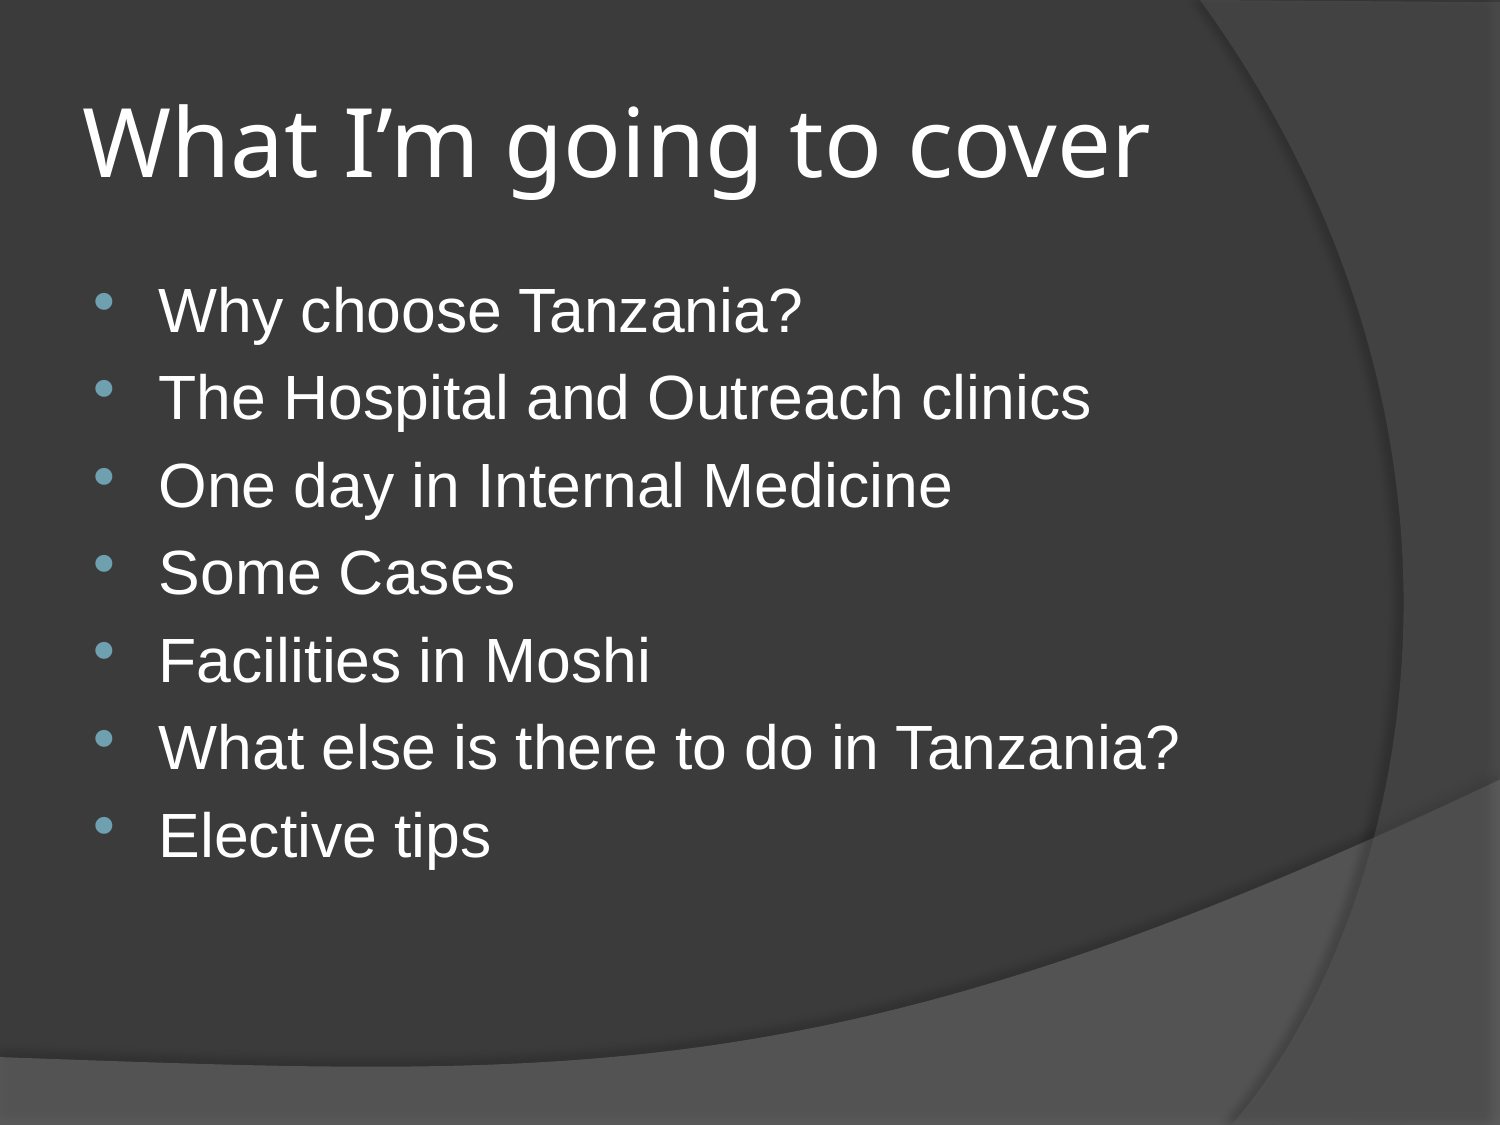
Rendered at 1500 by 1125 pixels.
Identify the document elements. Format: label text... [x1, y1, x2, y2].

title What I’m going to cover [75, 45, 1300, 233]
list Why choose Tanzania? The Hospital and Outreach clinics One day in Internal Medicine Some Cases Facilities in Moshi What else is there to do in Tanzania? Elective tips [75, 262, 1300, 1005]
